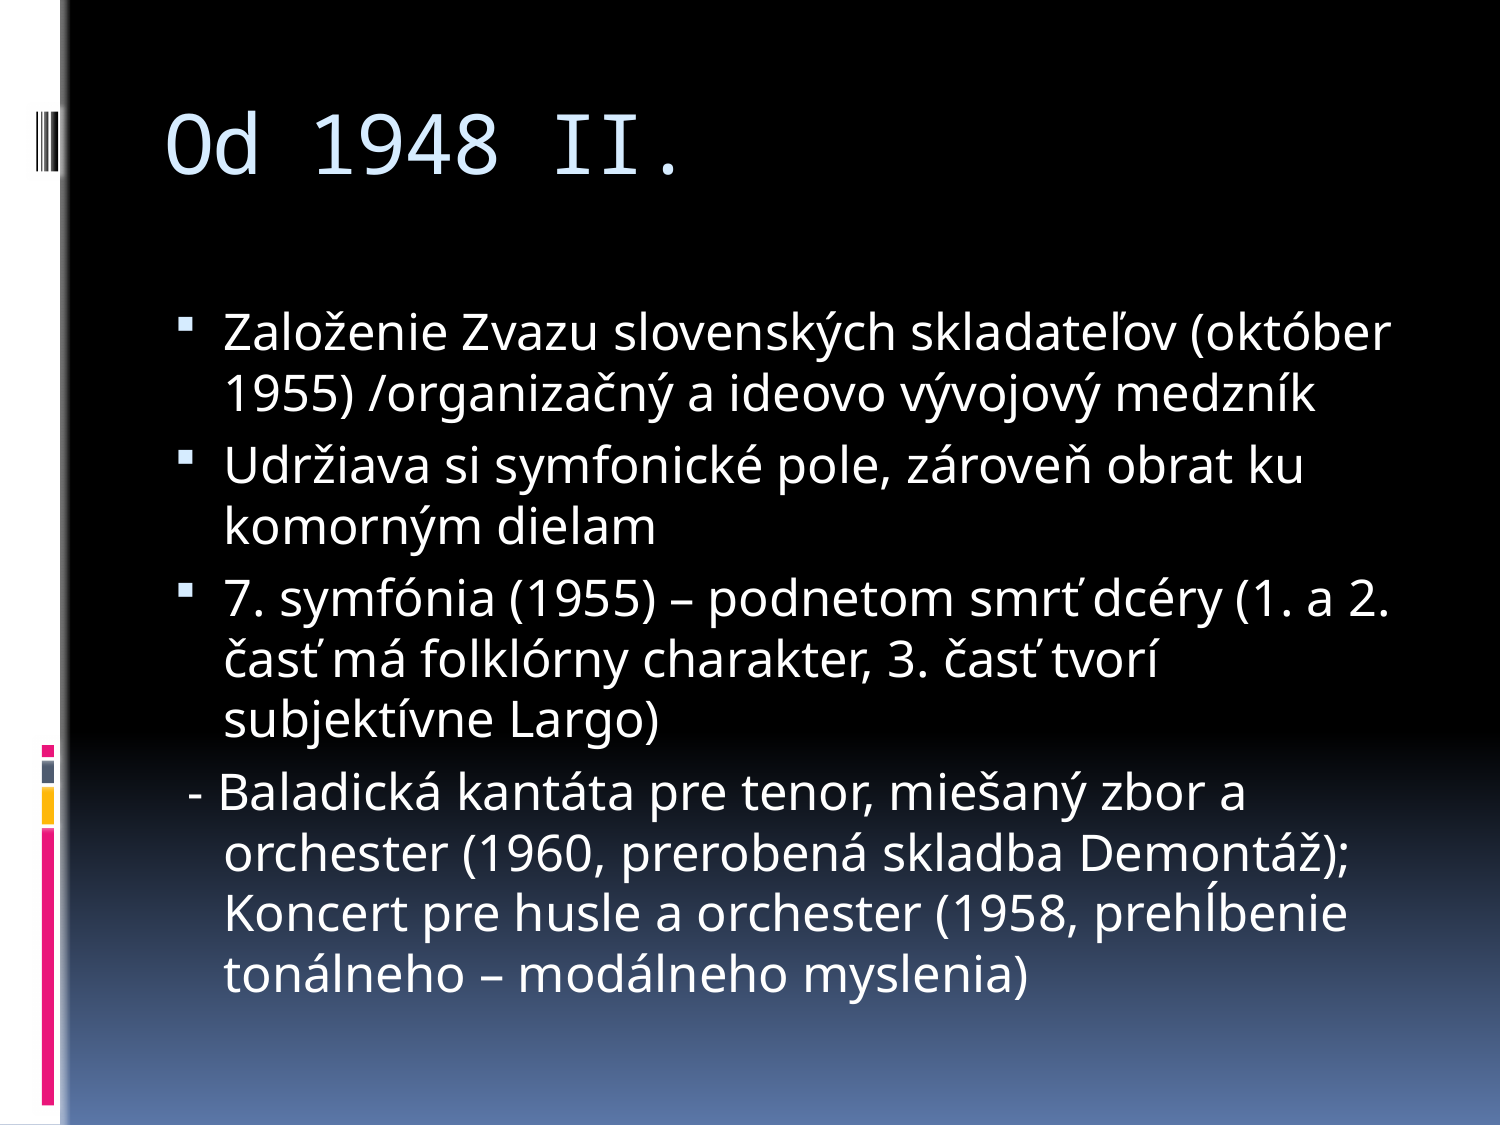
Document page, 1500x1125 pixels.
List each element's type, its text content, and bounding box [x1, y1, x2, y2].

list Založenie Zvazu slovenských skladateľov (október 1955) /organizačný a ideovo vývojový medzník Udržiava si symfonické pole, zároveň obrat ku komorným dielam 7. symfónia (1955) – podnetom smrť dcéry (1. a 2. časť má folklórny charakter, 3. časť tvorí subjektívne Largo) - Baladická kantáta pre tenor, miešaný zbor a orchester (1960, prerobená skladba Demontáž); Koncert pre husle a orchester (1958, prehĺbenie tonálneho – modálneho myslenia) [150, 292, 1425, 1043]
title Od 1948 II. [150, 83, 1425, 234]
